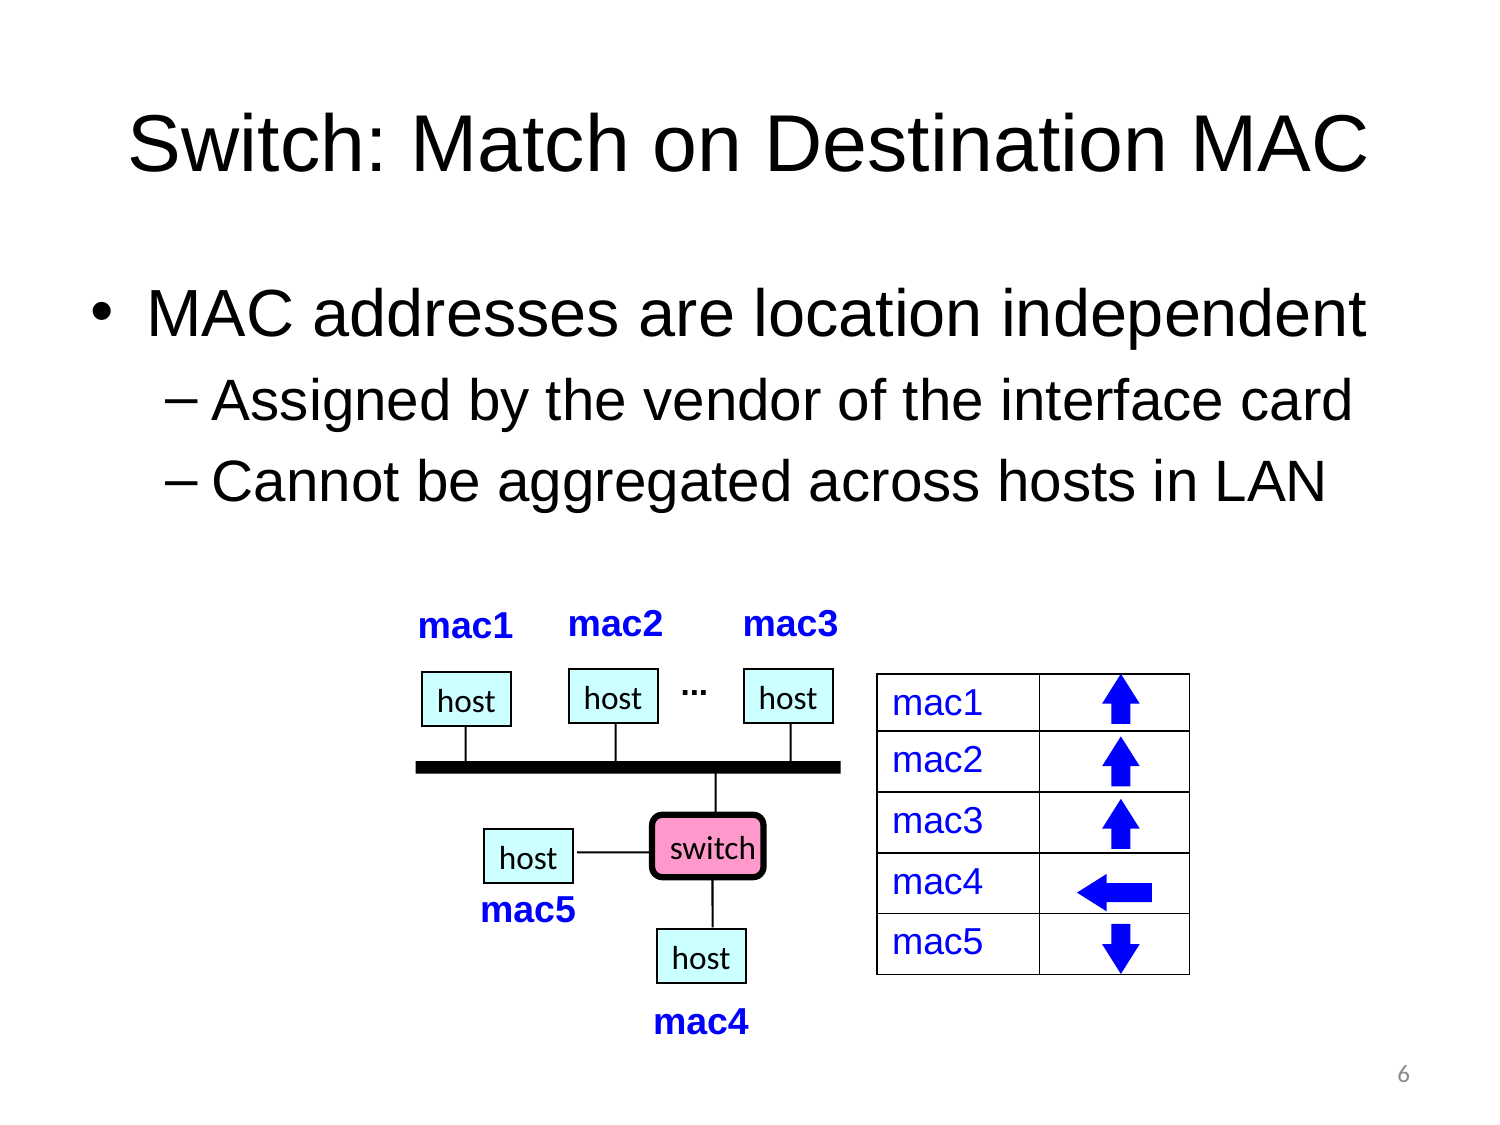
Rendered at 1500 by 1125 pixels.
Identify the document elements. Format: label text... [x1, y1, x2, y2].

text_box switch [652, 814, 764, 878]
list MAC addresses are location independent Assigned by the vendor of the interface card Cannot be aggregated across hosts in LAN [75, 262, 1425, 581]
table_header mac1 [878, 675, 1039, 730]
slide_number 6 [1074, 1042, 1425, 1103]
text_box [1102, 673, 1140, 724]
text_box host [422, 671, 511, 727]
text_box [1076, 873, 1152, 912]
text_box [1102, 798, 1140, 849]
text_box mac1 [402, 594, 529, 654]
text_box mac4 [638, 989, 764, 1050]
table_cell mac4 [878, 854, 1039, 913]
table_header [1040, 675, 1189, 730]
text_box mac5 [465, 877, 591, 937]
text_box mac2 [552, 591, 679, 652]
table_cell mac3 [878, 793, 1039, 852]
table_cell [1040, 732, 1189, 791]
title Switch: Match on Destination MAC [75, 45, 1425, 233]
table_cell [1040, 854, 1189, 913]
text_box host [743, 668, 833, 724]
text_box host [656, 928, 746, 984]
text_box host [568, 668, 658, 724]
text_box host [484, 828, 573, 877]
text_box ... [665, 655, 724, 710]
text_box [1102, 923, 1140, 974]
table_cell [1040, 793, 1189, 852]
table_cell [1040, 914, 1189, 974]
table_cell mac2 [878, 732, 1039, 791]
text_box mac3 [727, 591, 854, 652]
text_box [1102, 736, 1140, 787]
table_cell mac5 [878, 914, 1039, 974]
